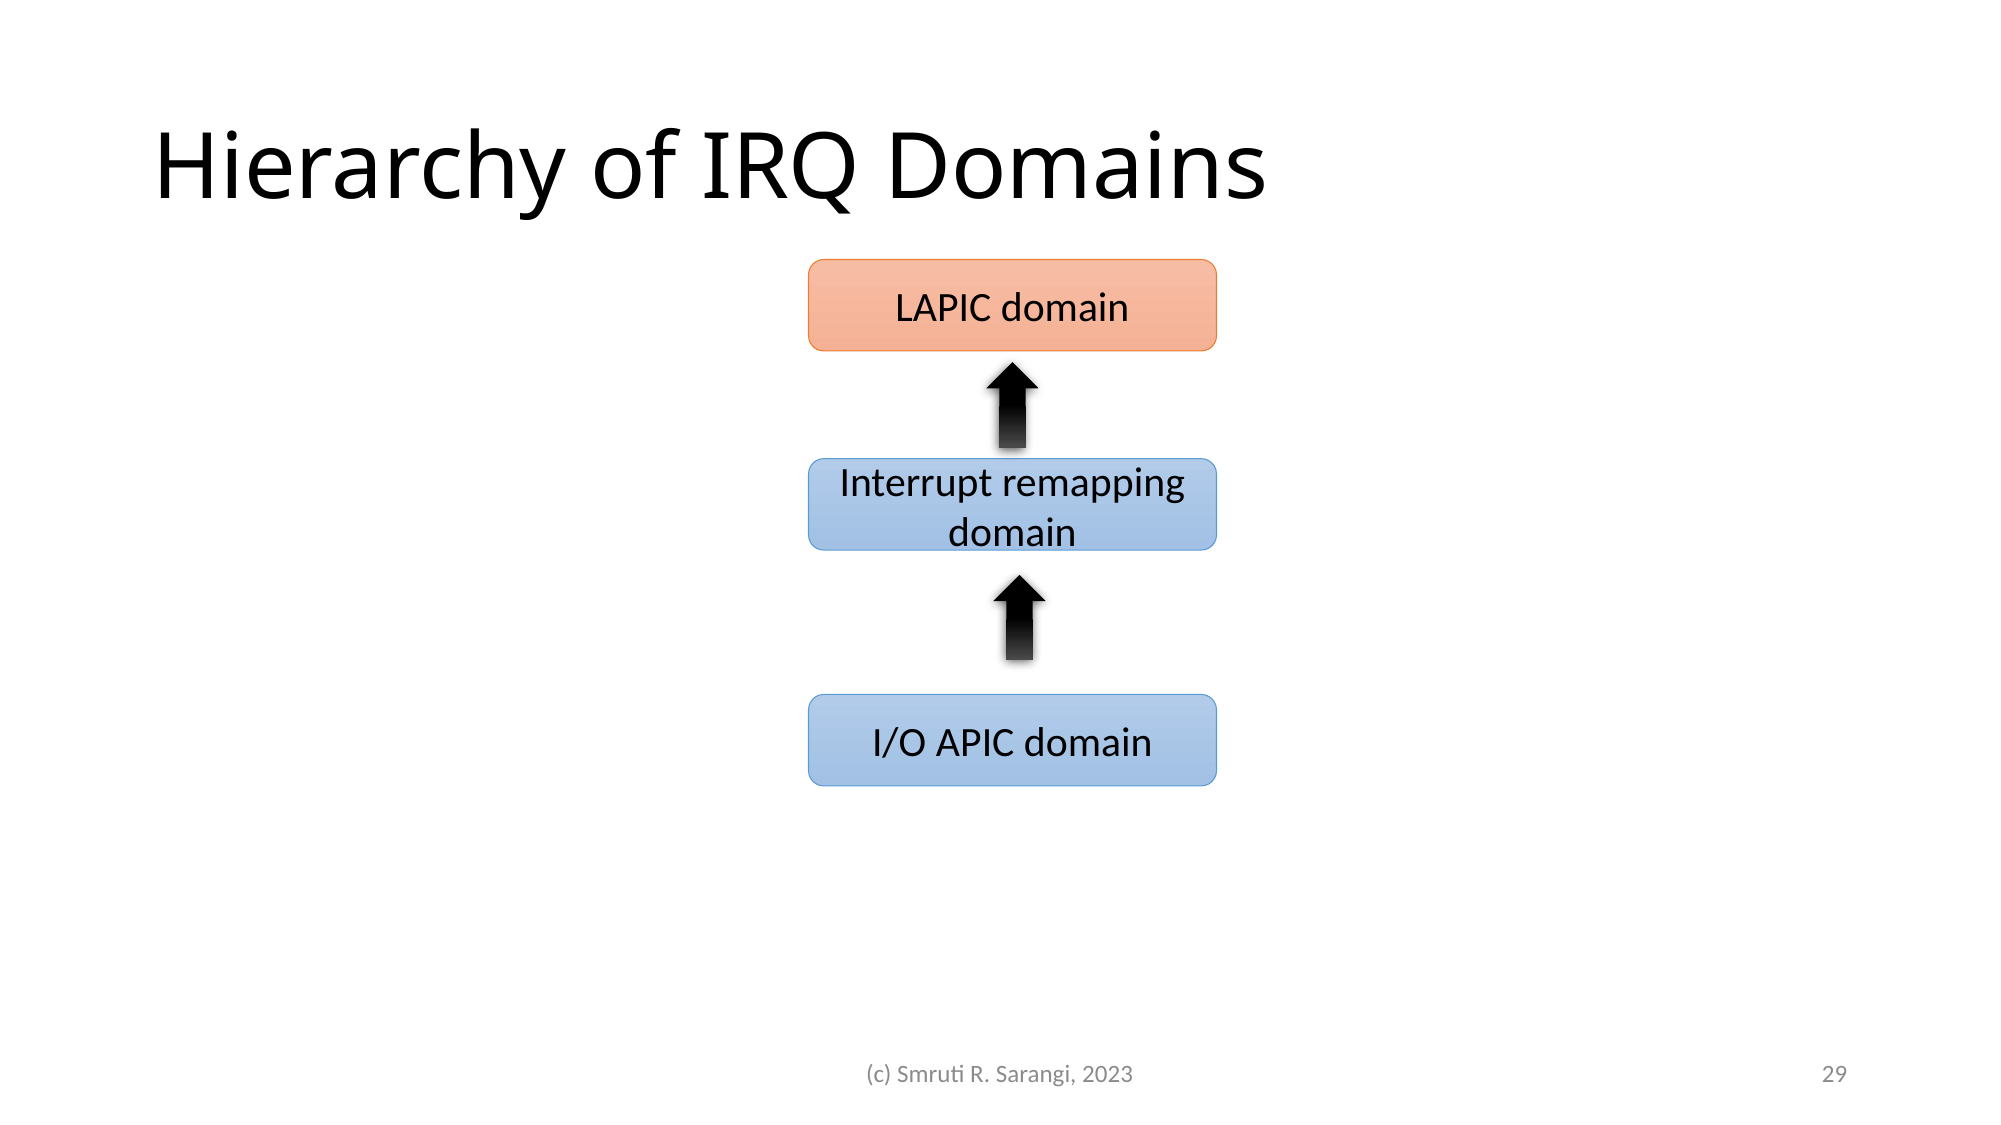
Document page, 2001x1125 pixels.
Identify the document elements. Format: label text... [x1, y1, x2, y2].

footer (c) Smruti R. Sarangi, 2023 [662, 1042, 1338, 1103]
text_box I/O APIC domain [807, 693, 1218, 787]
text_box [986, 362, 1039, 448]
text_box LAPIC domain [807, 258, 1218, 352]
text_box [993, 574, 1046, 661]
text_box Interrupt remapping domain [807, 458, 1218, 551]
slide_number 29 [1412, 1042, 1863, 1103]
title Hierarchy of IRQ Domains [137, 59, 1863, 278]
